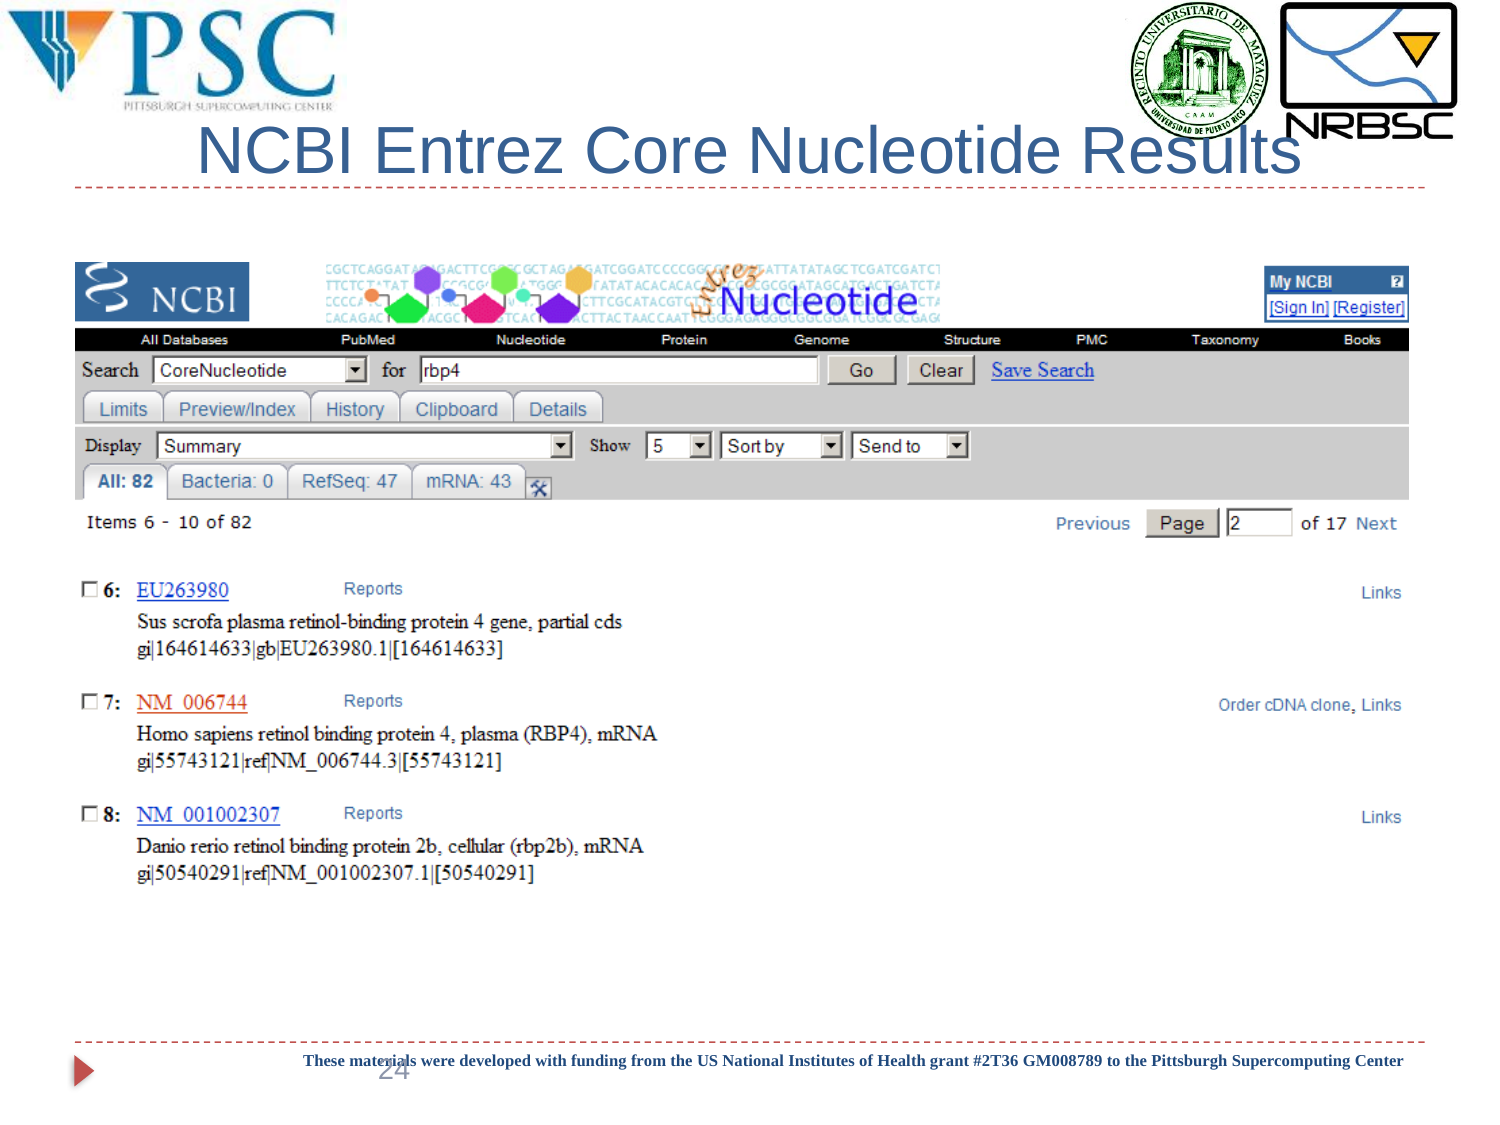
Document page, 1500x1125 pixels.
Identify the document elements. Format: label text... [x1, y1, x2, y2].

picture [0, 0, 347, 127]
slide_number 24 [100, 1042, 426, 1103]
picture [74, 262, 1409, 904]
title NCBI Entrez Core Nucleotide Results [75, 99, 1425, 200]
footer These materials were developed with funding from the US National Institutes of Health grant #2T36 GM008789 to the Pittsburgh Supercomputing Center [426, 1042, 1421, 1103]
picture [1125, 0, 1463, 145]
